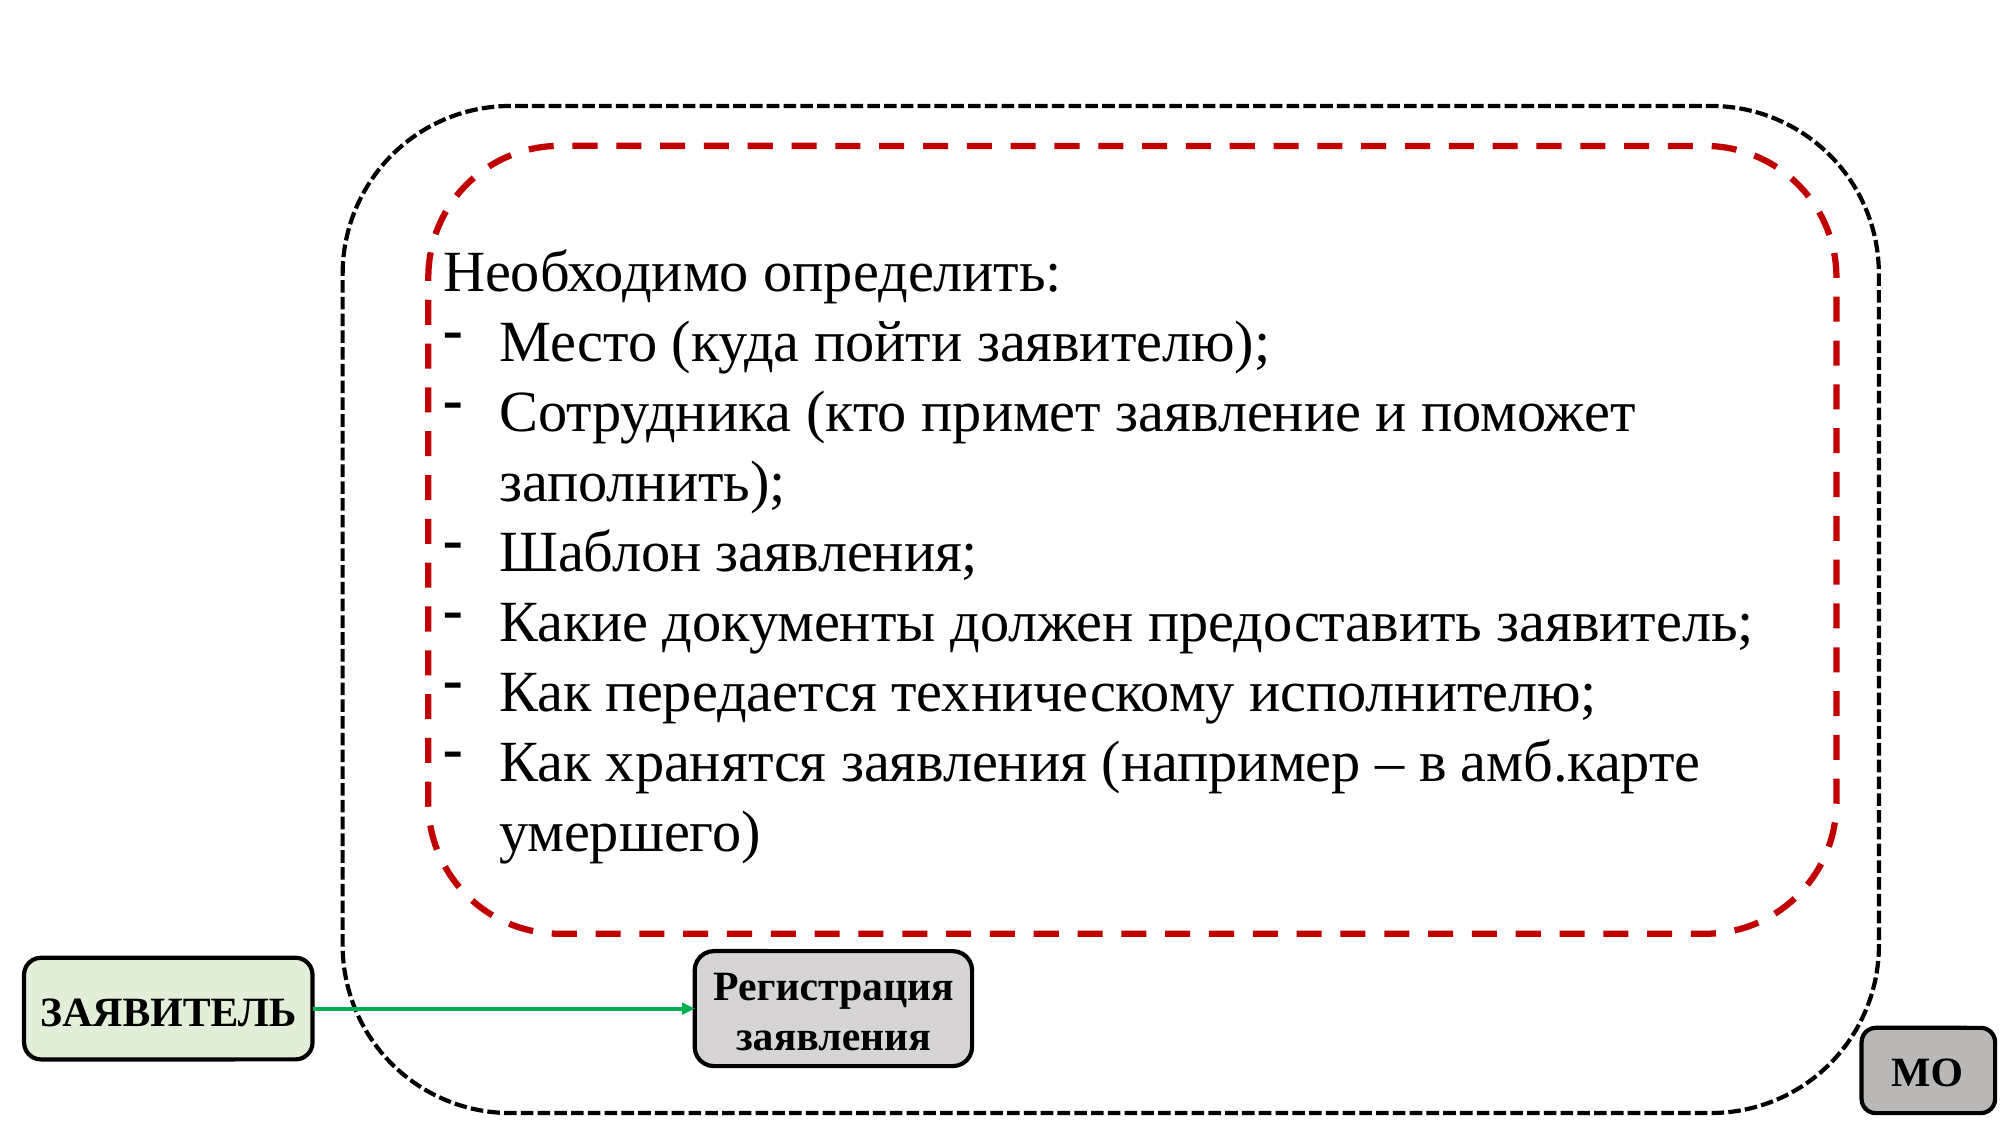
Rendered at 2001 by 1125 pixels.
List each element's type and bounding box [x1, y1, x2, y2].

text_box [428, 145, 1837, 934]
text_box [694, 951, 973, 1067]
text_box [341, 104, 1880, 1115]
text_box [1860, 1027, 1996, 1114]
text_box [24, 957, 313, 1060]
